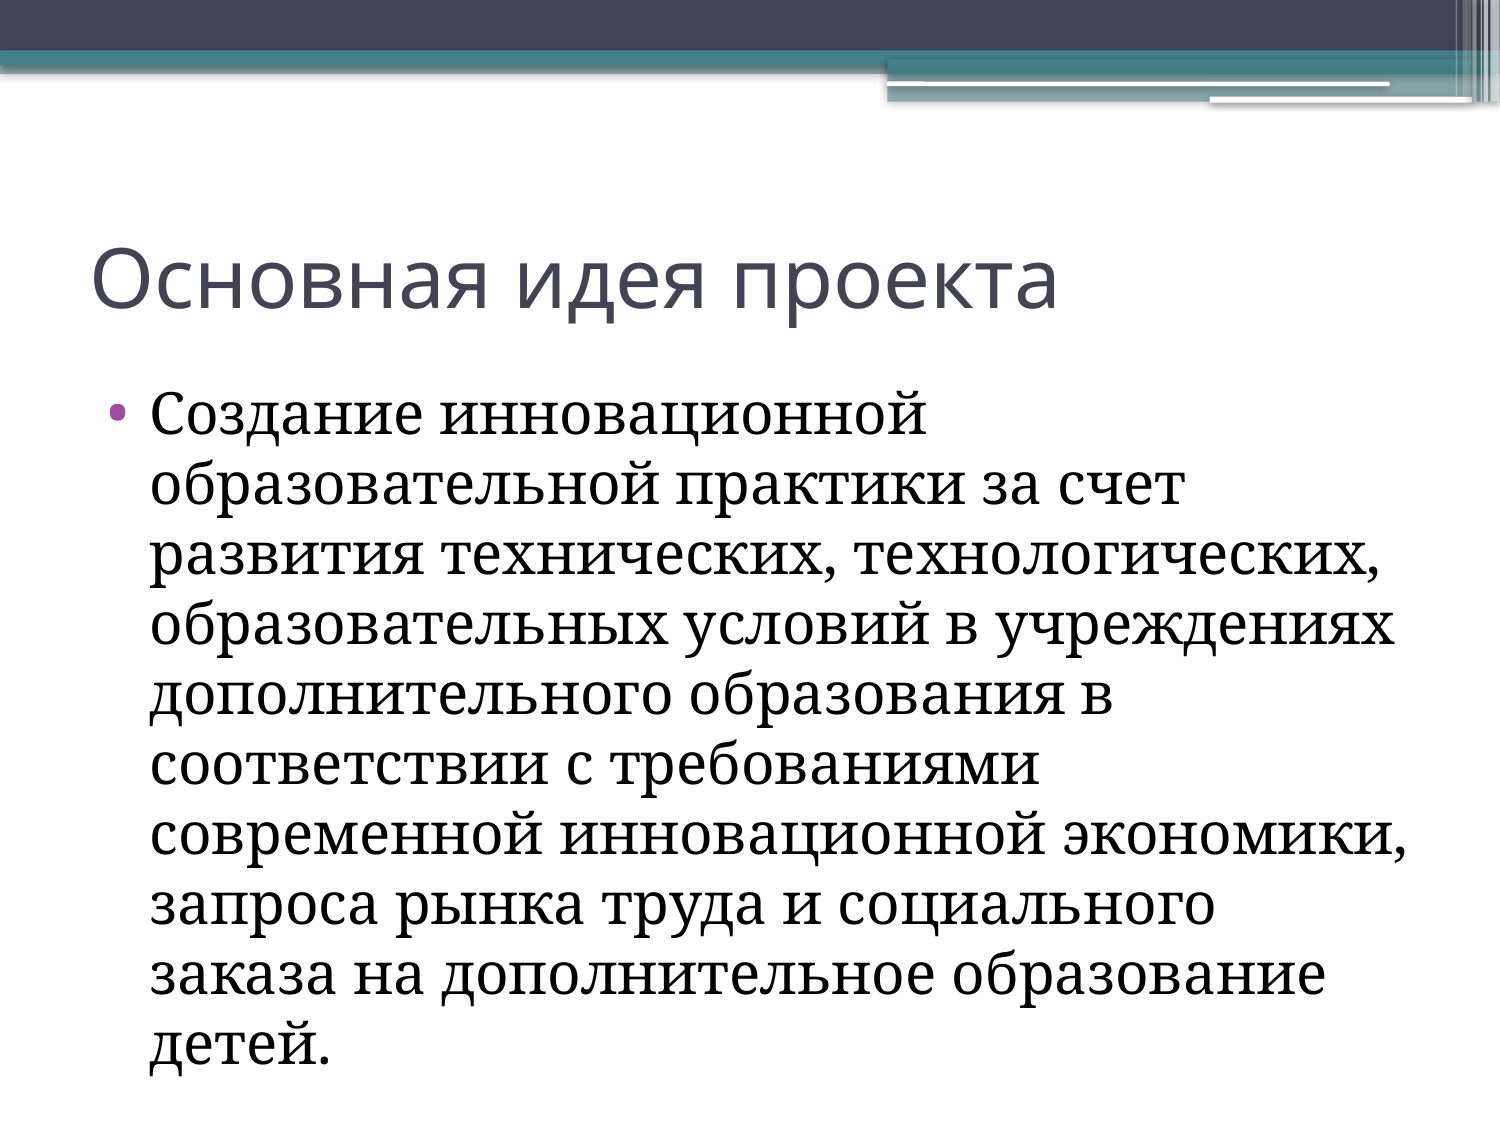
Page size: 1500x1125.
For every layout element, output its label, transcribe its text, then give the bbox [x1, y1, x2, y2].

title Основная идея проекта [75, 187, 1425, 363]
list Создание инновационной образовательной практики за счет развития технических, технологических, образовательных условий в учреждениях дополнительного образования в соответствии с требованиями современной инновационной экономики, запроса рынка труда и социального заказа на дополнительное образование детей. [75, 368, 1425, 1079]
